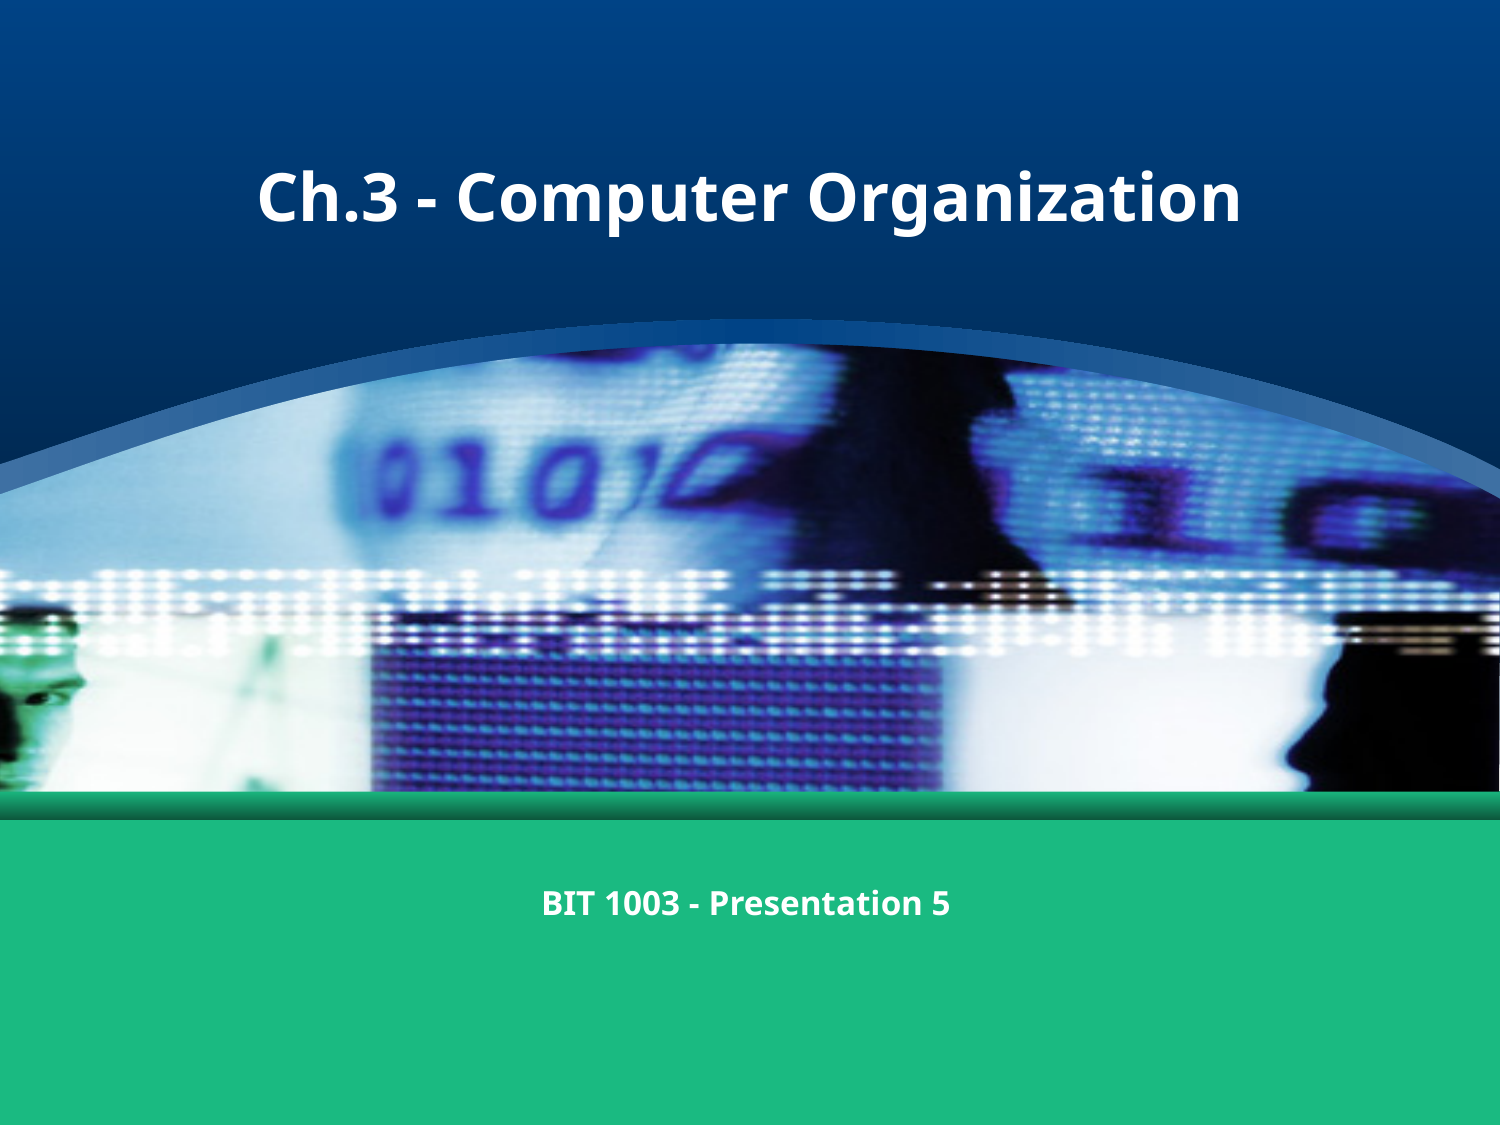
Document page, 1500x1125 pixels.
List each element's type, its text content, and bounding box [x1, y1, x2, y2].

subtitle BIT 1003 - Presentation 5 [164, 874, 1328, 938]
title Ch.3 - Computer Organization [137, 113, 1363, 276]
picture [0, 343, 1500, 792]
